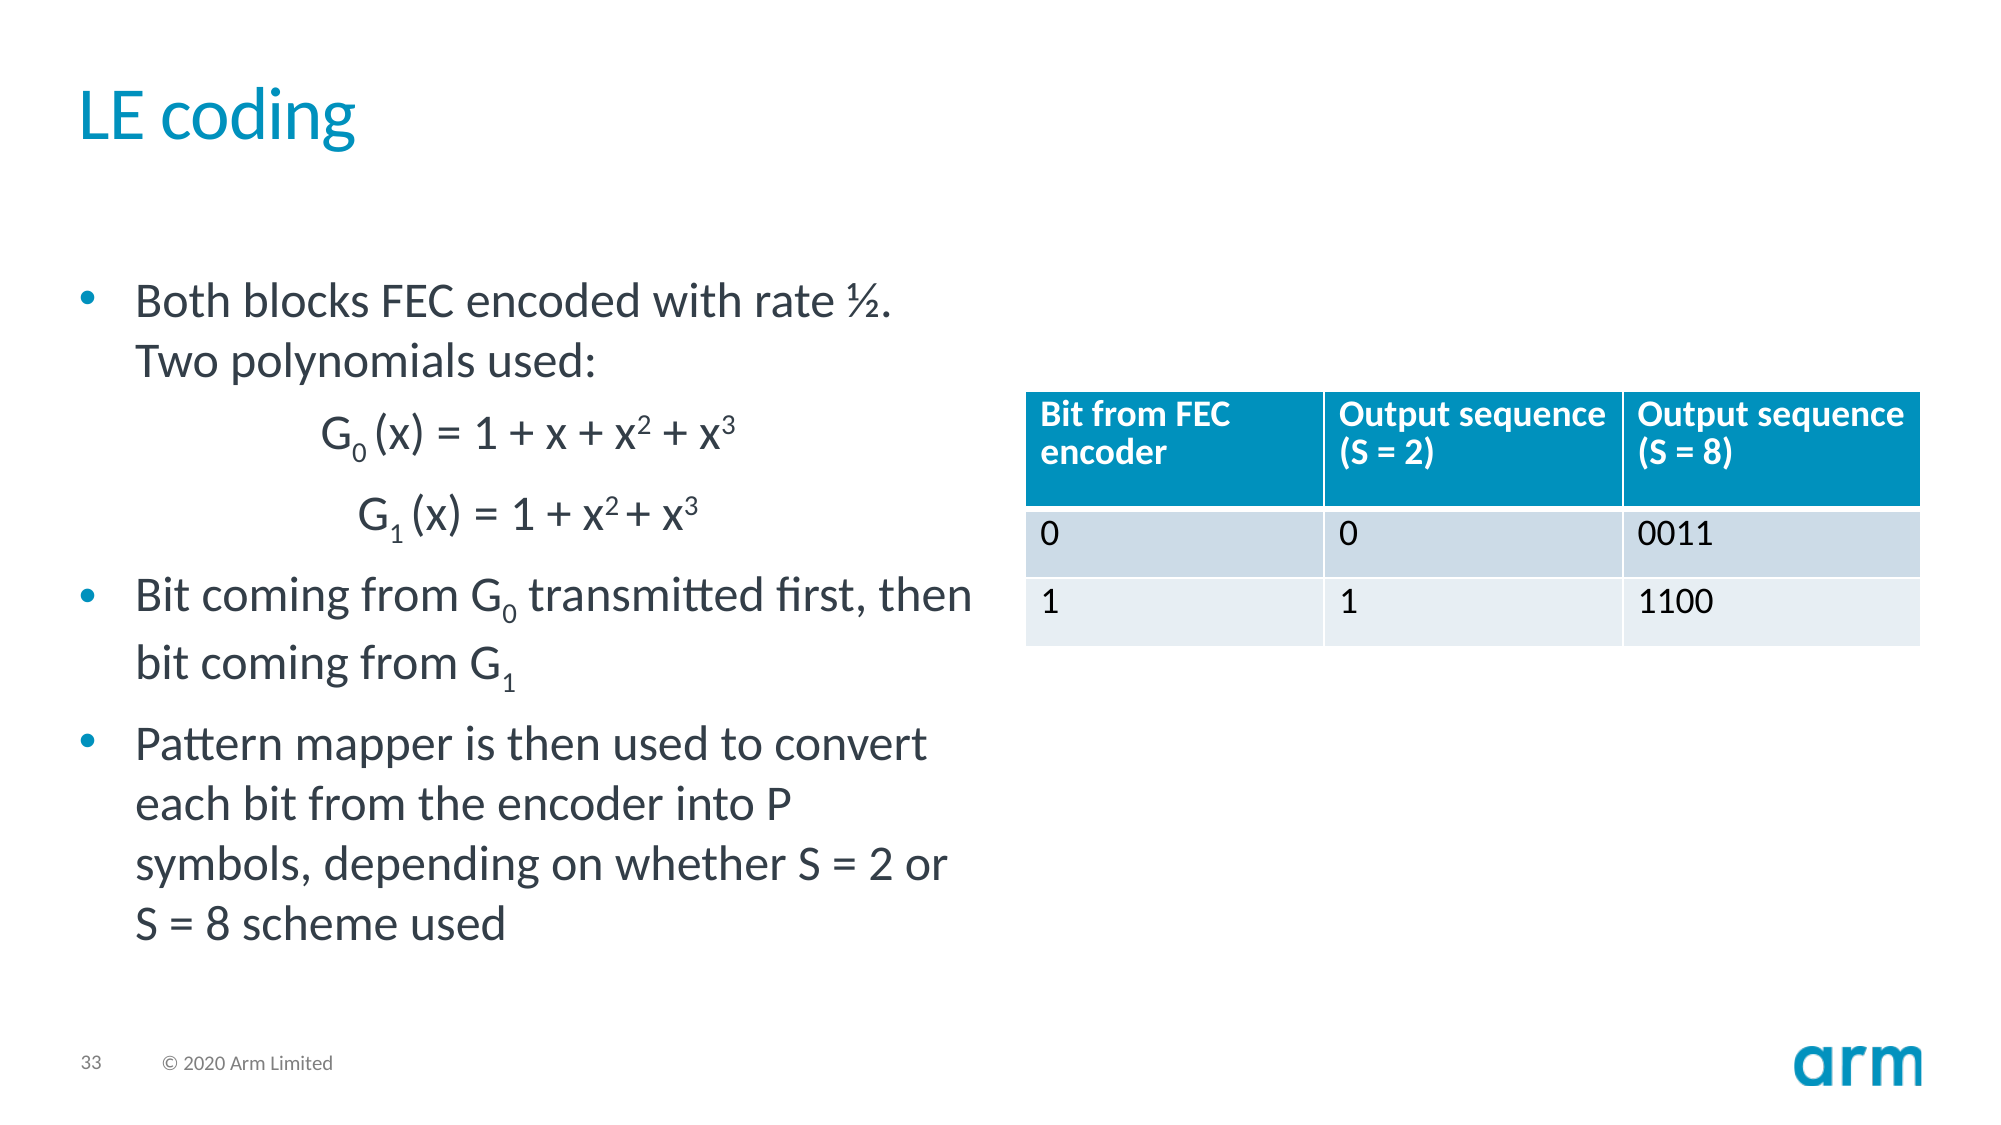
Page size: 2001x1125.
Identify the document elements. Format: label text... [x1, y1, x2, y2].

table_cell 0 [1026, 512, 1323, 577]
table_cell 0 [1325, 512, 1622, 577]
table_cell 0011 [1624, 512, 1920, 577]
table_cell 1 [1325, 579, 1622, 646]
table_header Output sequence (S = 2) [1325, 392, 1622, 506]
table_header Output sequence (S = 8) [1624, 392, 1920, 506]
list Both blocks FEC encoded with rate ½. Two polynomials used: G0 (x) = 1 + x + x2 + x3 G1 (x) = 1 + x2 + x3 Bit coming from G0 transmitted first, then bit coming from G1 Pattern mapper is then used to convert each bit from the encoder into P symbols, depending on whether S = 2 or S = 8 scheme used [78, 267, 978, 938]
table_header Bit from FEC encoder [1026, 392, 1323, 506]
table_cell 1100 [1624, 579, 1920, 646]
title LE coding [78, 78, 1922, 163]
table_cell 1 [1026, 579, 1323, 646]
